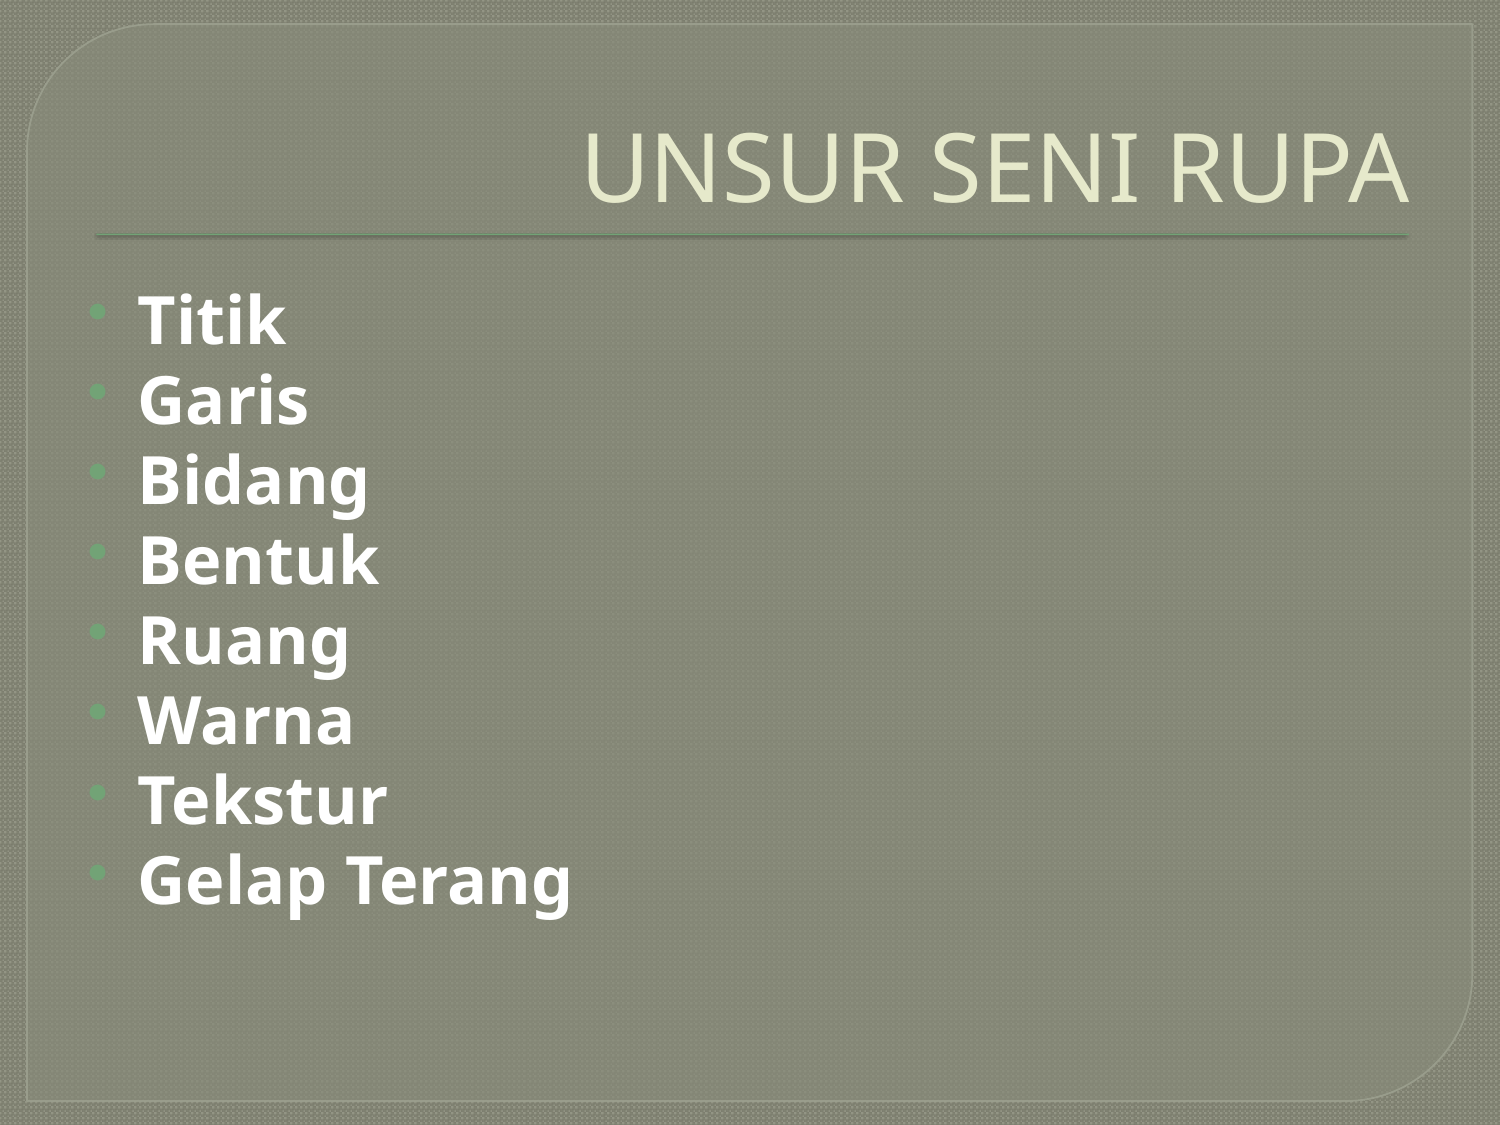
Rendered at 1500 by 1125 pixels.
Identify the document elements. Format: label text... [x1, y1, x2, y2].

list Titik Garis Bidang Bentuk Ruang Warna Tekstur Gelap Terang [75, 270, 1425, 1013]
title UNSUR SENI RUPA [75, 41, 1425, 230]
